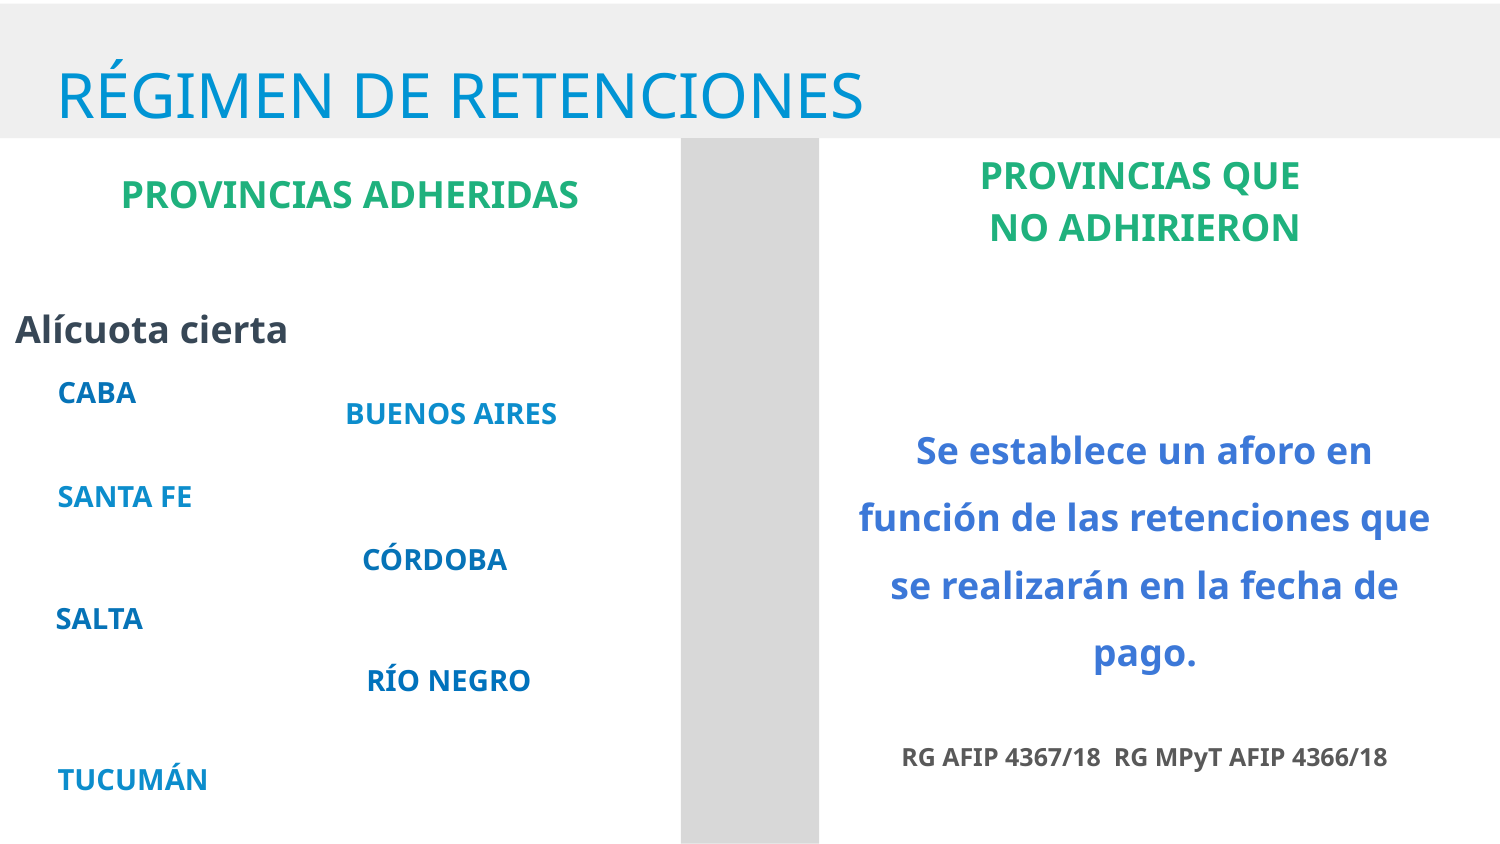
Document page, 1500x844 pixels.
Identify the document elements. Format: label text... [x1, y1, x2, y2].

text_box SALTA [48, 593, 296, 686]
text_box [680, 138, 820, 844]
text_box TUCUMÁN [50, 719, 232, 797]
text_box BUENOS AIRES [338, 353, 585, 430]
text_box CABA [50, 332, 294, 438]
text_box CÓRDOBA [347, 491, 594, 586]
text_box SANTA FE [50, 471, 325, 561]
text_box [0, 3, 1500, 139]
text_box PROVINCIAS ADHERIDAS Alícuota cierta [0, 149, 701, 284]
text_box RÉGIMEN DE RETENCIONES [41, 37, 1304, 136]
text_box PROVINCIAS QUE NO ADHIRIERON Se establece un aforo en función de las retenciones que se realizarán en la fecha de pago. RG AFIP 4367/18 RG MPyT AFIP 4366/18 [842, 138, 1448, 844]
text_box RÍO NEGRO [359, 620, 545, 698]
